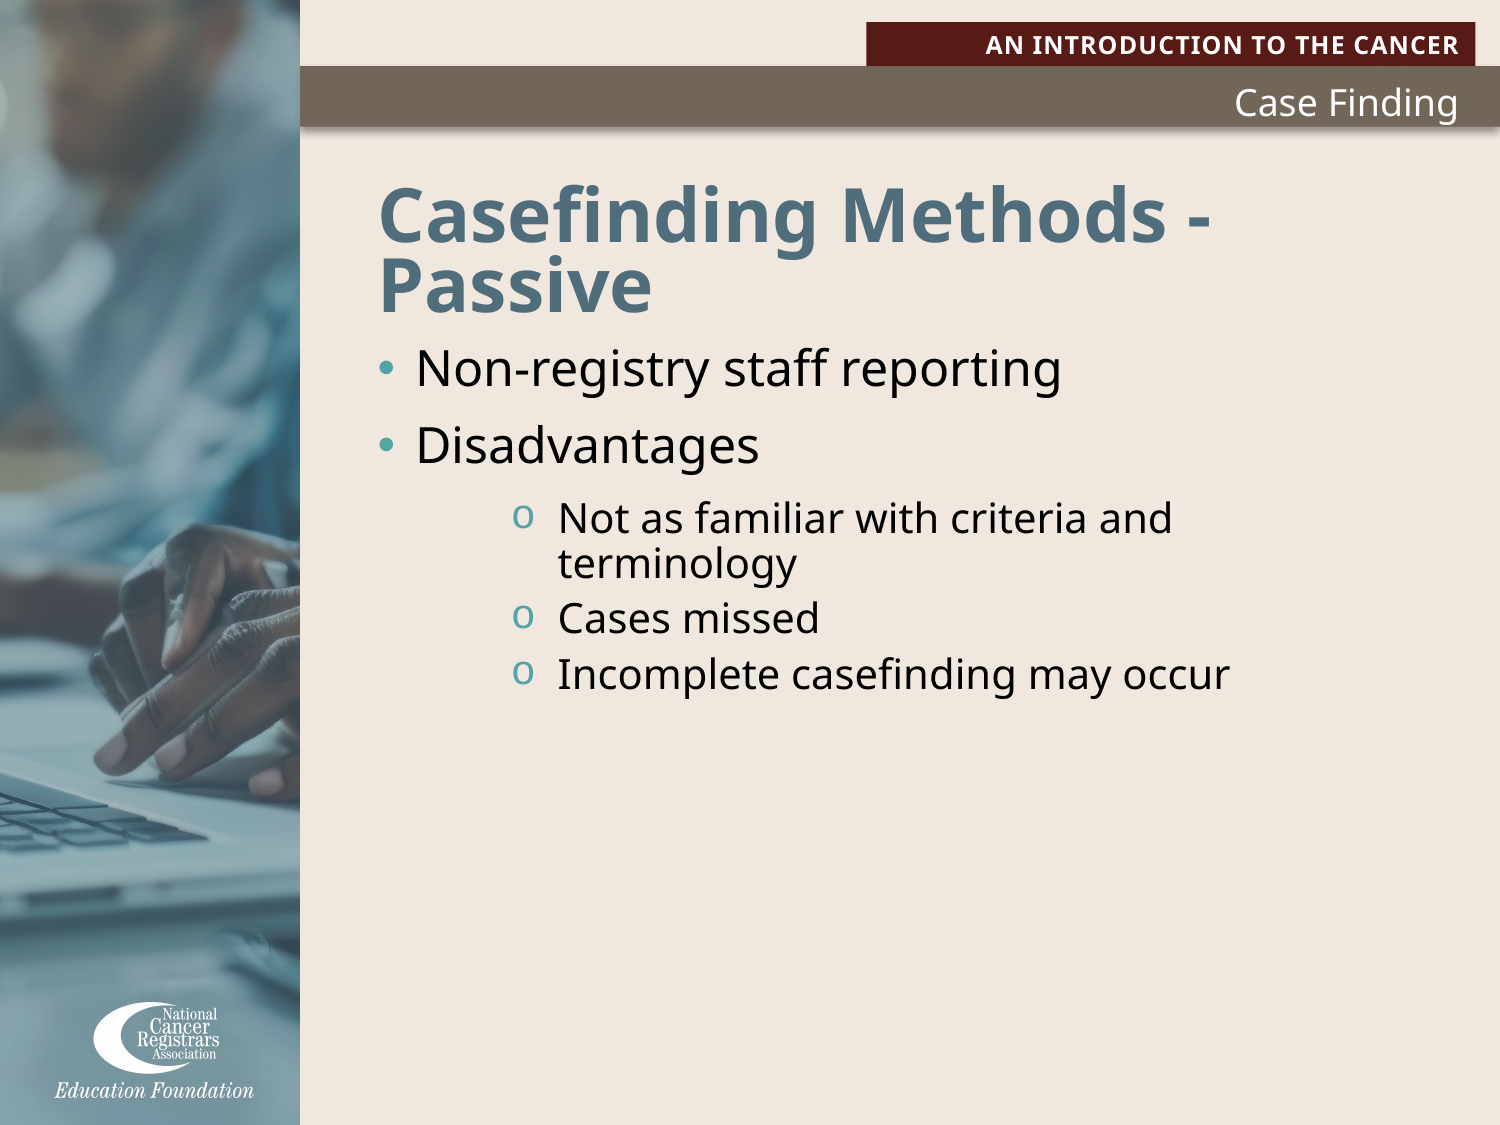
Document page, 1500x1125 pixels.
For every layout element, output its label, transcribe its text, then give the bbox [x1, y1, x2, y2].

list Non-registry staff reporting Disadvantages Not as familiar with criteria and terminology Cases missed Incomplete casefinding may occur [362, 336, 1397, 1050]
title Casefinding Methods - Passive [362, 149, 1483, 367]
picture [54, 1002, 254, 1098]
